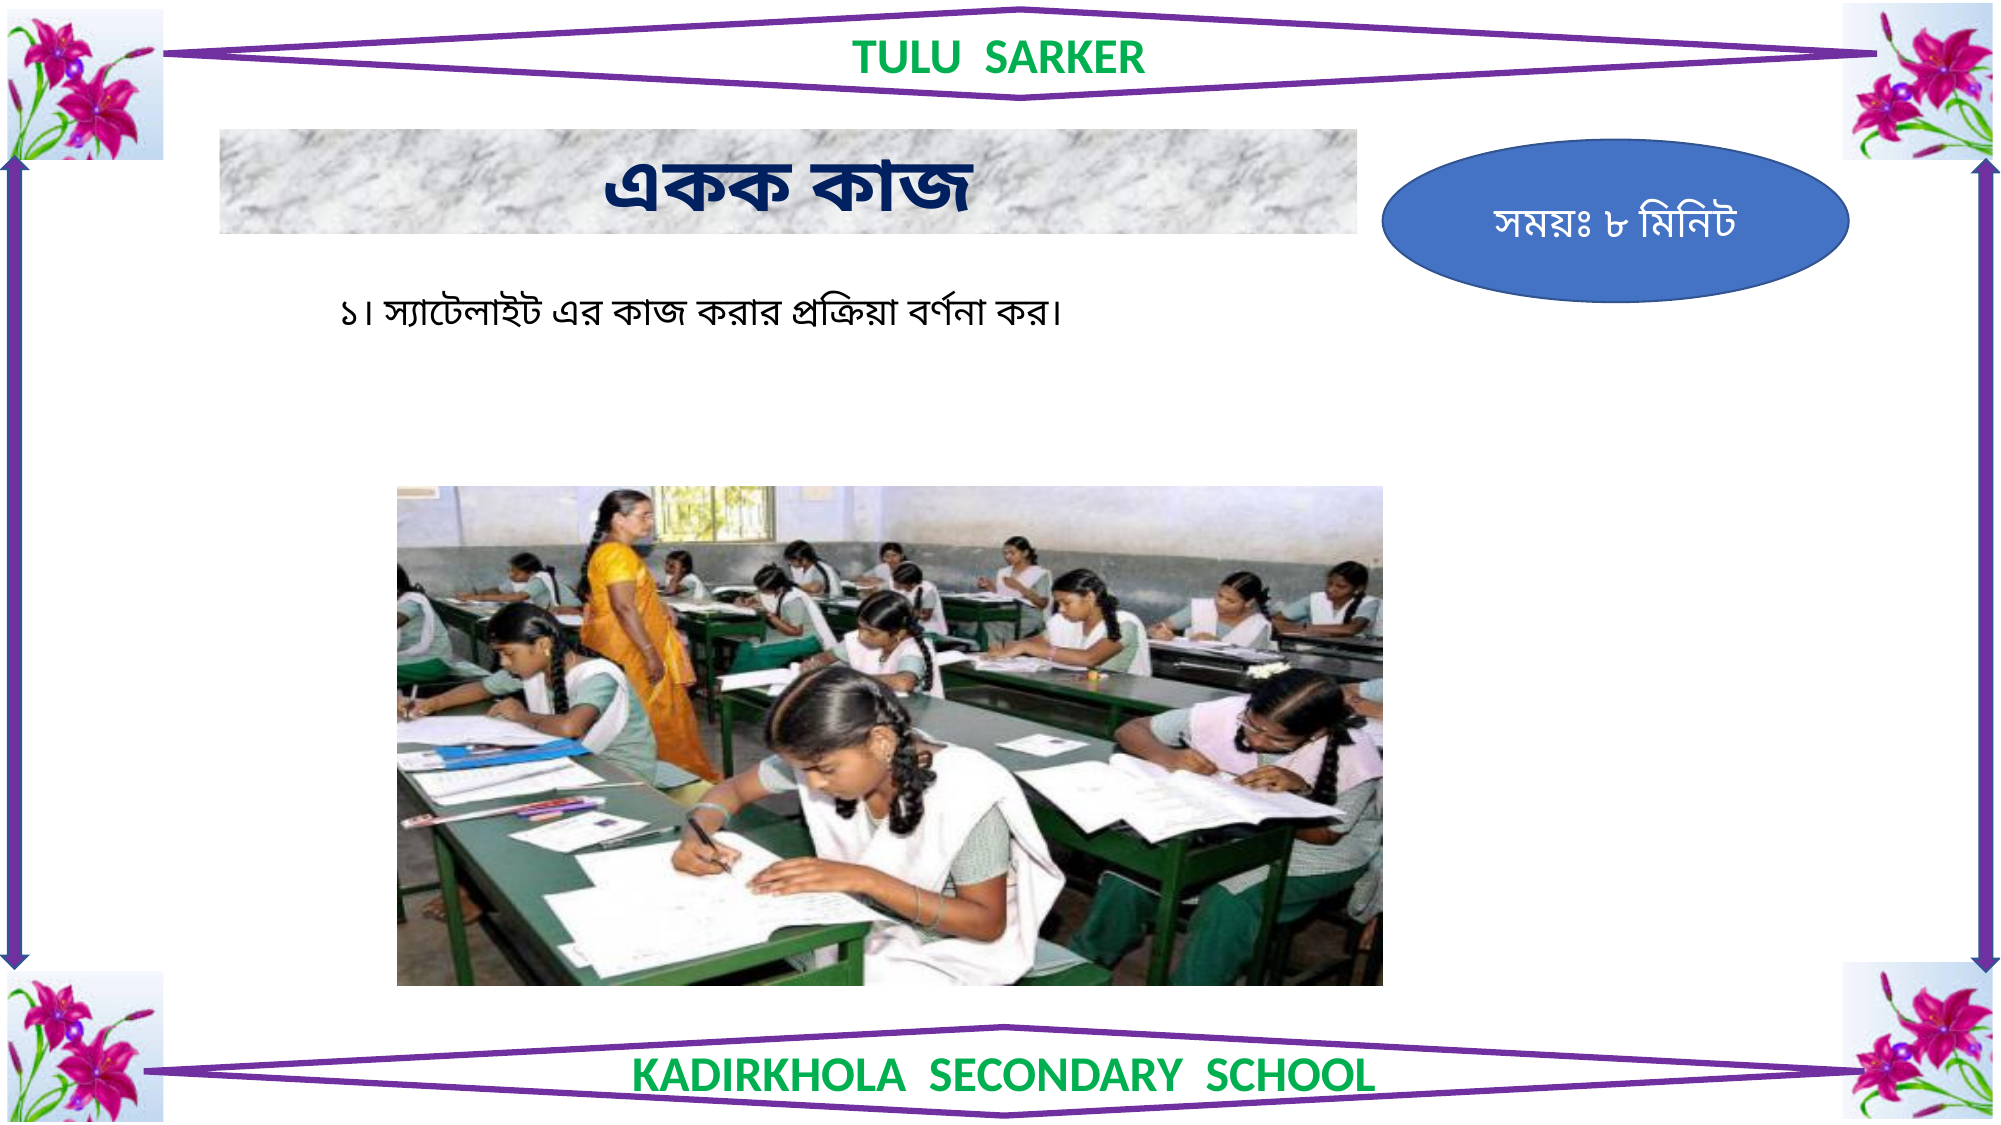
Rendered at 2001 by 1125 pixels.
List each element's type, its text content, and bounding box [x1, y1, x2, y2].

text_box সময়ঃ ৮ মিনিট [1381, 138, 1850, 304]
picture [1842, 962, 1993, 1119]
text_box ১। স্যাটেলাইট এর কাজ করার প্রক্রিয়া বর্ণনা কর। [323, 280, 1237, 341]
picture [7, 971, 164, 1122]
picture [397, 486, 1383, 986]
text_box একক কাজ [219, 129, 1358, 234]
picture [7, 9, 164, 160]
picture [1842, 3, 1993, 160]
